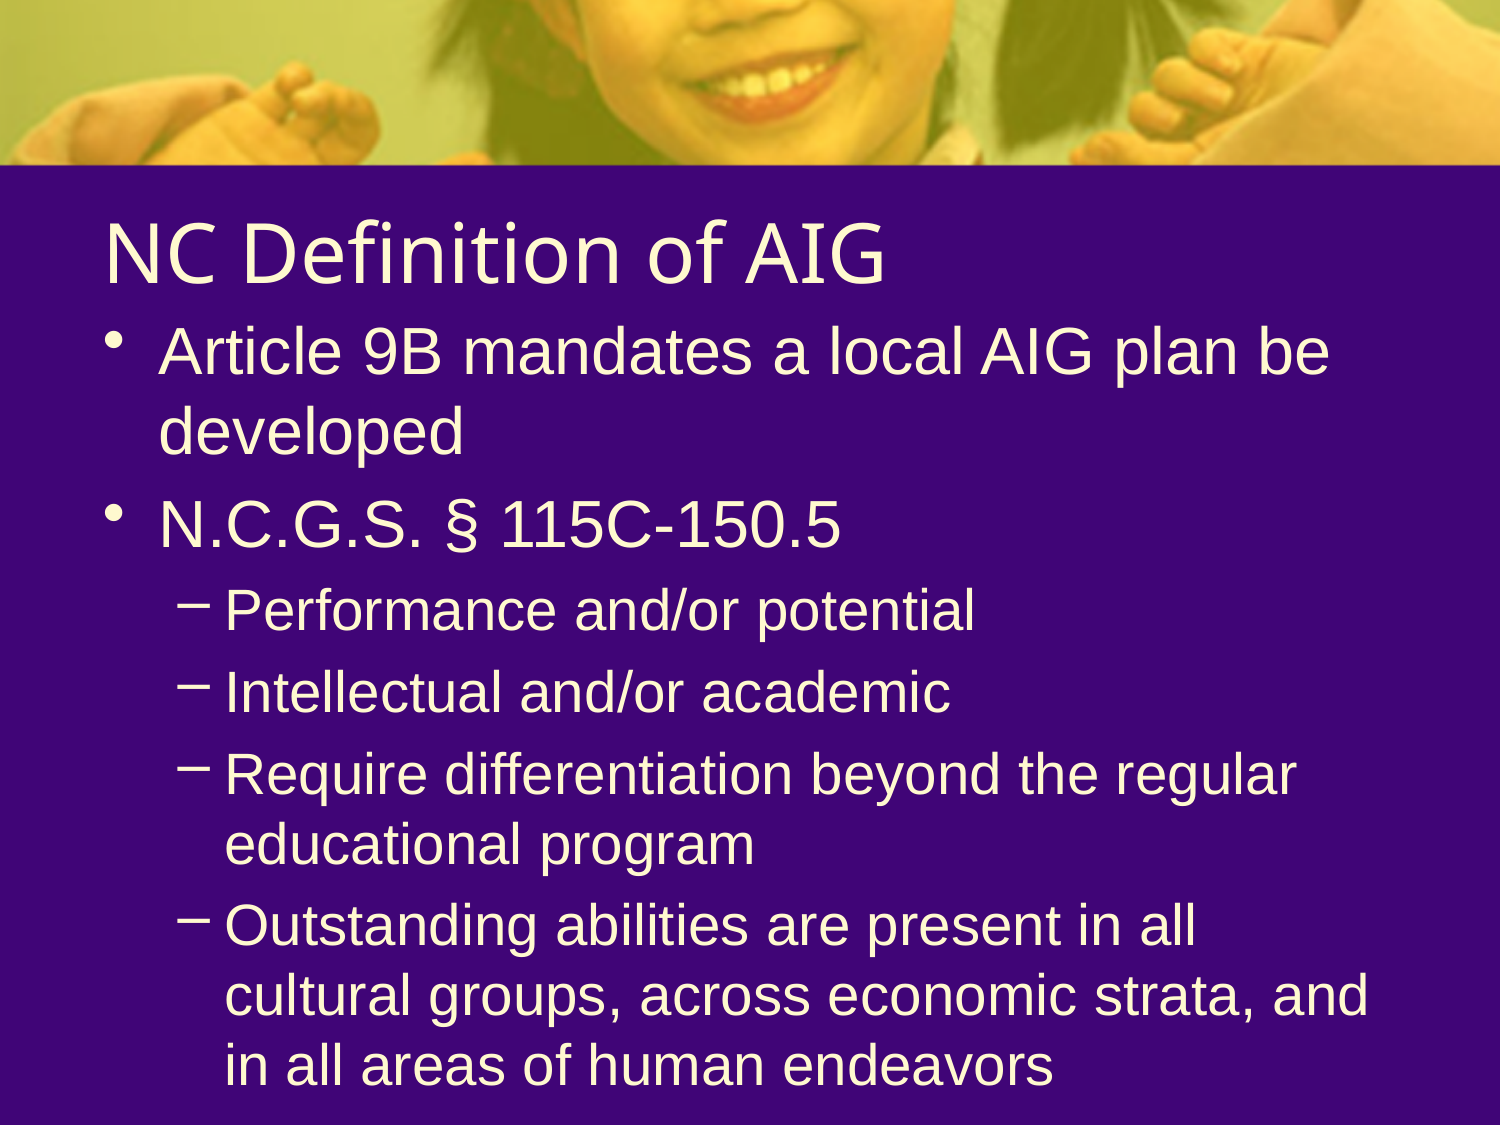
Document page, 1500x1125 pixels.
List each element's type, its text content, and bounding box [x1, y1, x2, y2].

list Article 9B mandates a local AIG plan be developed N.C.G.S. § 115C-150.5 Performance and/or potential Intellectual and/or academic Require differentiation beyond the regular educational program Outstanding abilities are present in all cultural groups, across economic strata, and in all areas of human endeavors [87, 299, 1388, 1026]
title NC Definition of AIG [87, 142, 1388, 299]
picture [0, 0, 1500, 1125]
